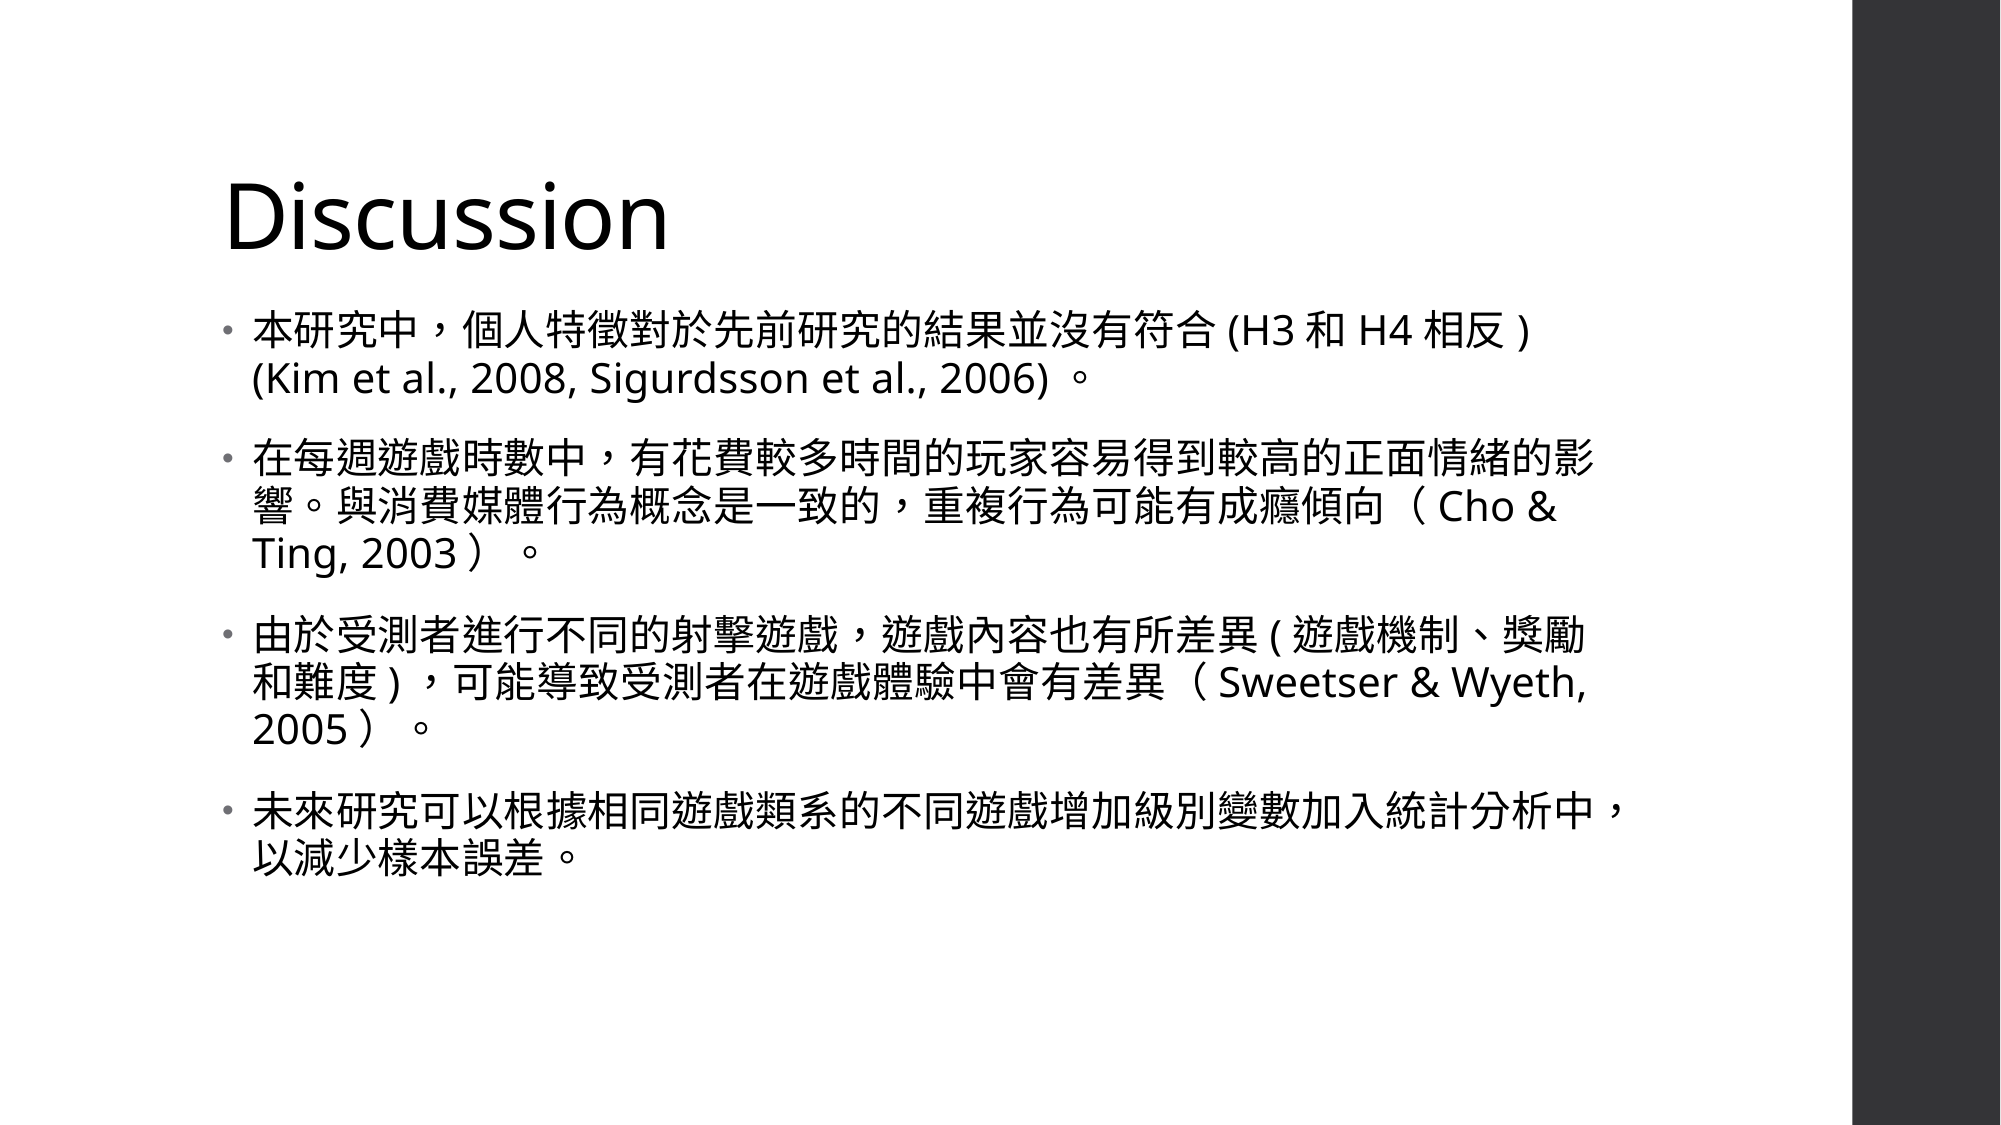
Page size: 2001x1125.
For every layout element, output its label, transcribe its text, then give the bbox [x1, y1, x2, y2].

list 本研究中，個人特徵對於先前研究的結果並沒有符合(H3和H4相反) (Kim et al., 2008, Sigurdsson et al., 2006)。 在每週遊戲時數中，有花費較多時間的玩家容易得到較高的正面情緒的影響。與消費媒體行為概念是一致的，重複行為可能有成癮傾向（Cho & Ting, 2003）。 由於受測者進行不同的射擊遊戲，遊戲內容也有所差異(遊戲機制、獎勵和難度)，可能導致受測者在遊戲體驗中會有差異（Sweetser & Wyeth, 2005）。 未來研究可以根據相同遊戲類系的不同遊戲增加級別變數加入統計分析中，以減少樣本誤差。 [206, 299, 1617, 1014]
title Discussion [206, 60, 1797, 278]
